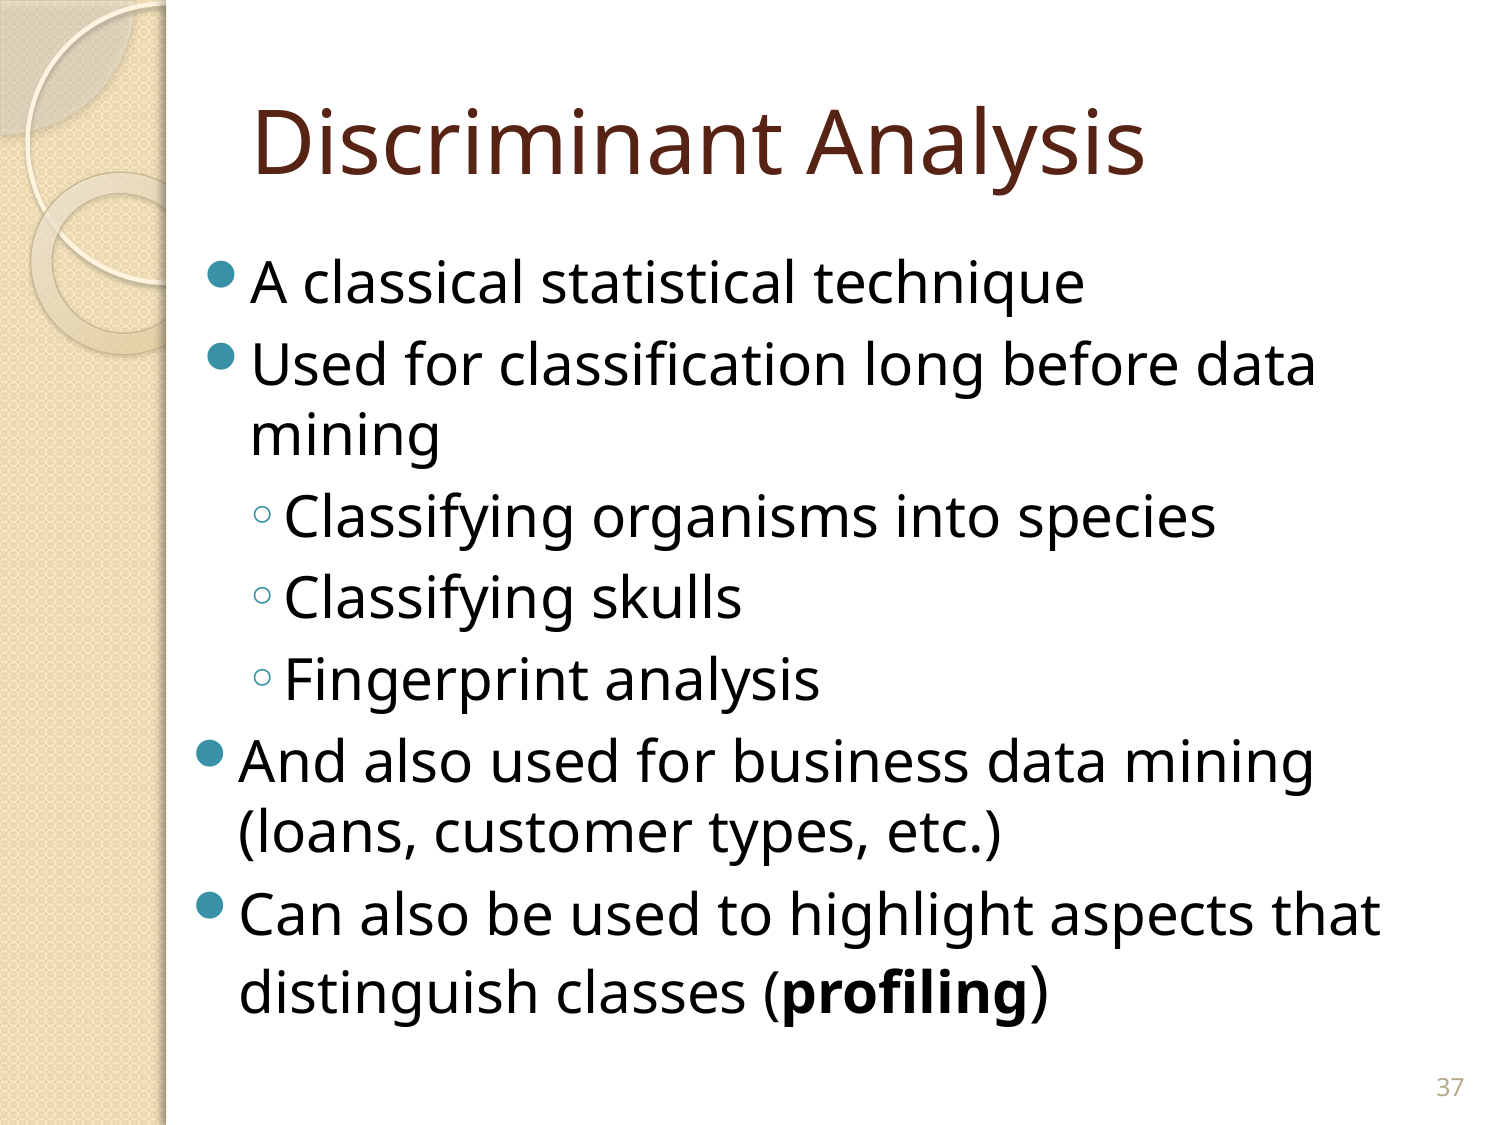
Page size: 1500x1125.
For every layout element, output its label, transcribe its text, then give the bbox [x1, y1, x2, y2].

title Discriminant Analysis [235, 45, 1466, 233]
list A classical statistical technique Used for classification long before data mining Classifying organisms into species Classifying skulls Fingerprint analysis And also used for business data mining (loans, customer types, etc.) Can also be used to highlight aspects that distinguish classes (profiling) [174, 237, 1500, 1026]
slide_number 37 [1413, 1034, 1488, 1113]
